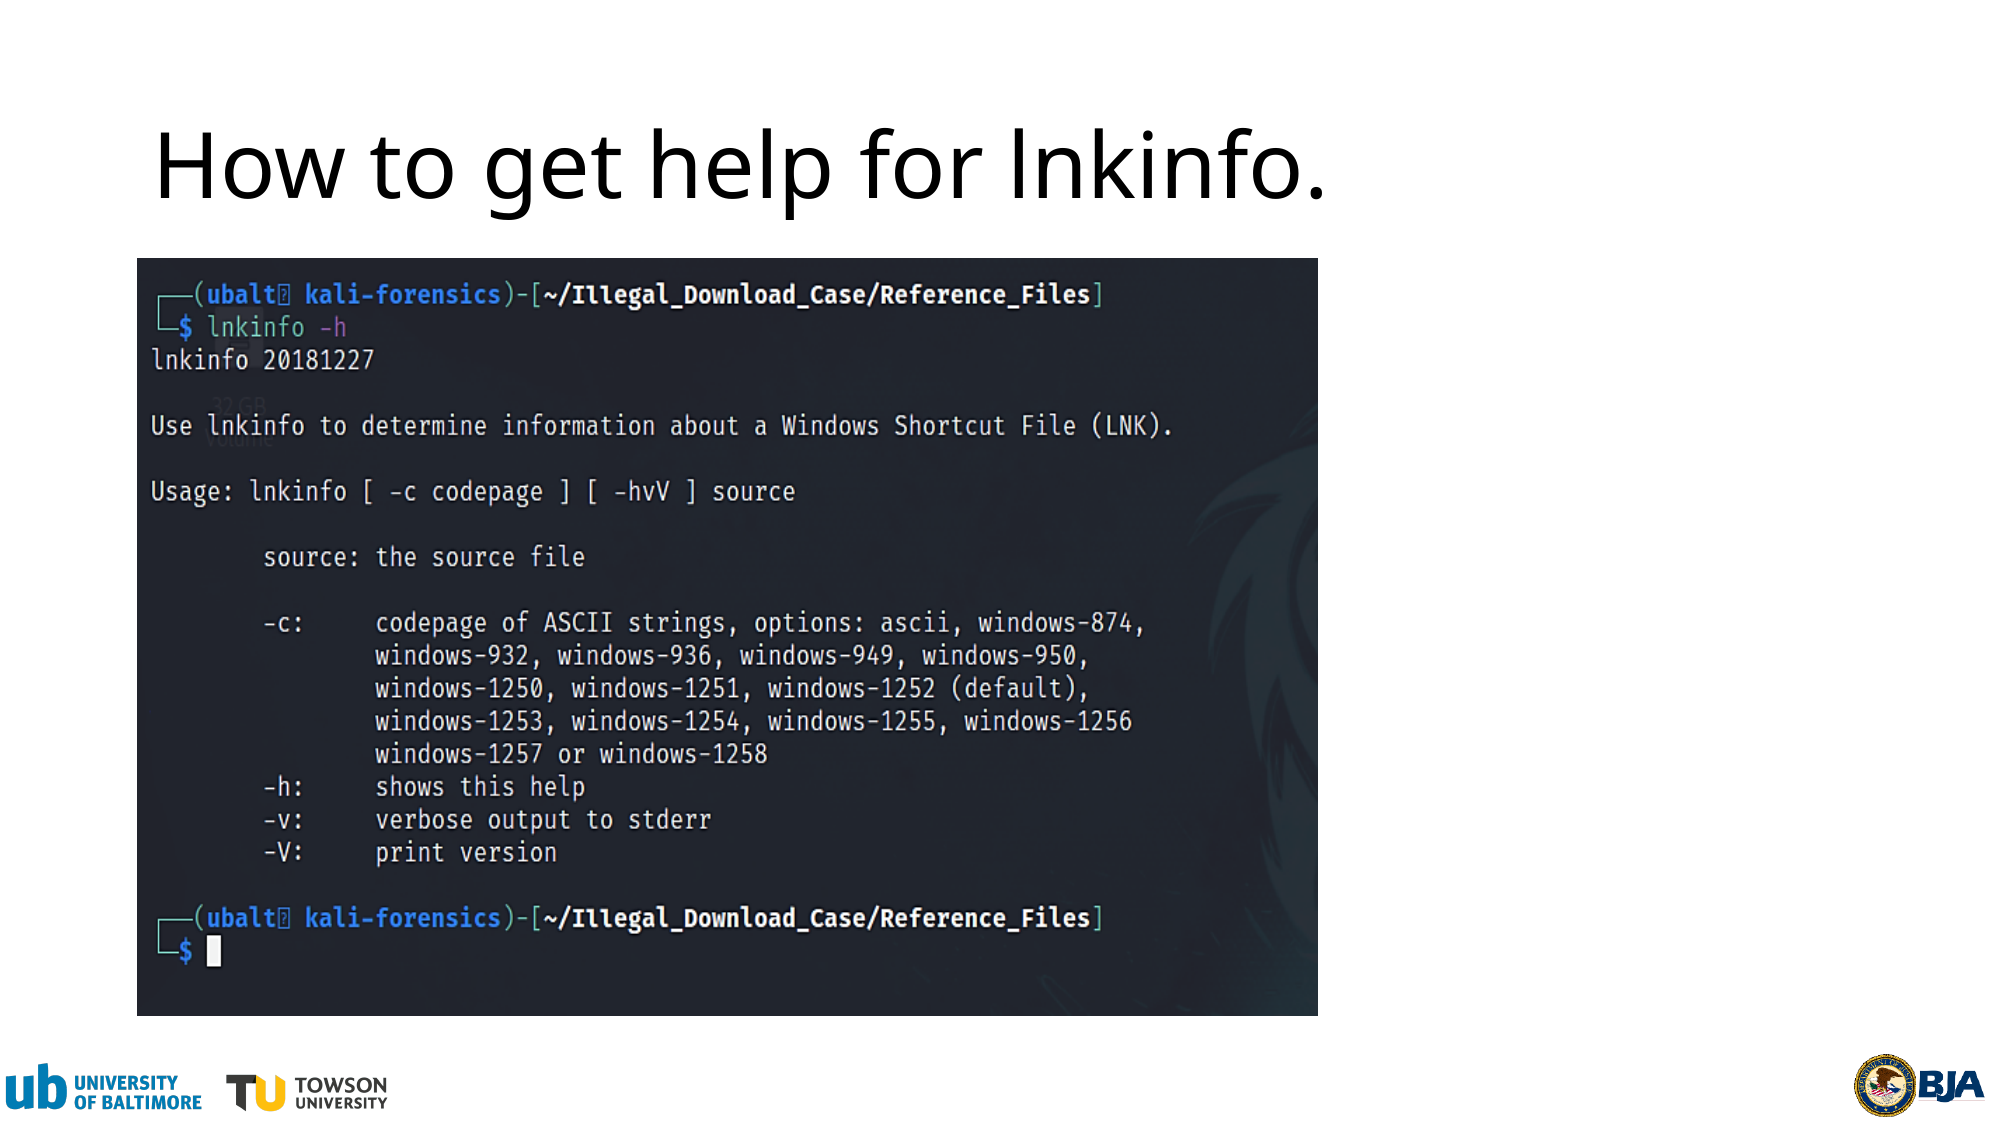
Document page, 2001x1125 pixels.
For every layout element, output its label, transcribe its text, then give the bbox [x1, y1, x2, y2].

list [137, 258, 1318, 1016]
picture [1854, 1054, 1986, 1117]
title How to get help for lnkinfo. [137, 59, 1863, 278]
picture [0, 1031, 407, 1125]
